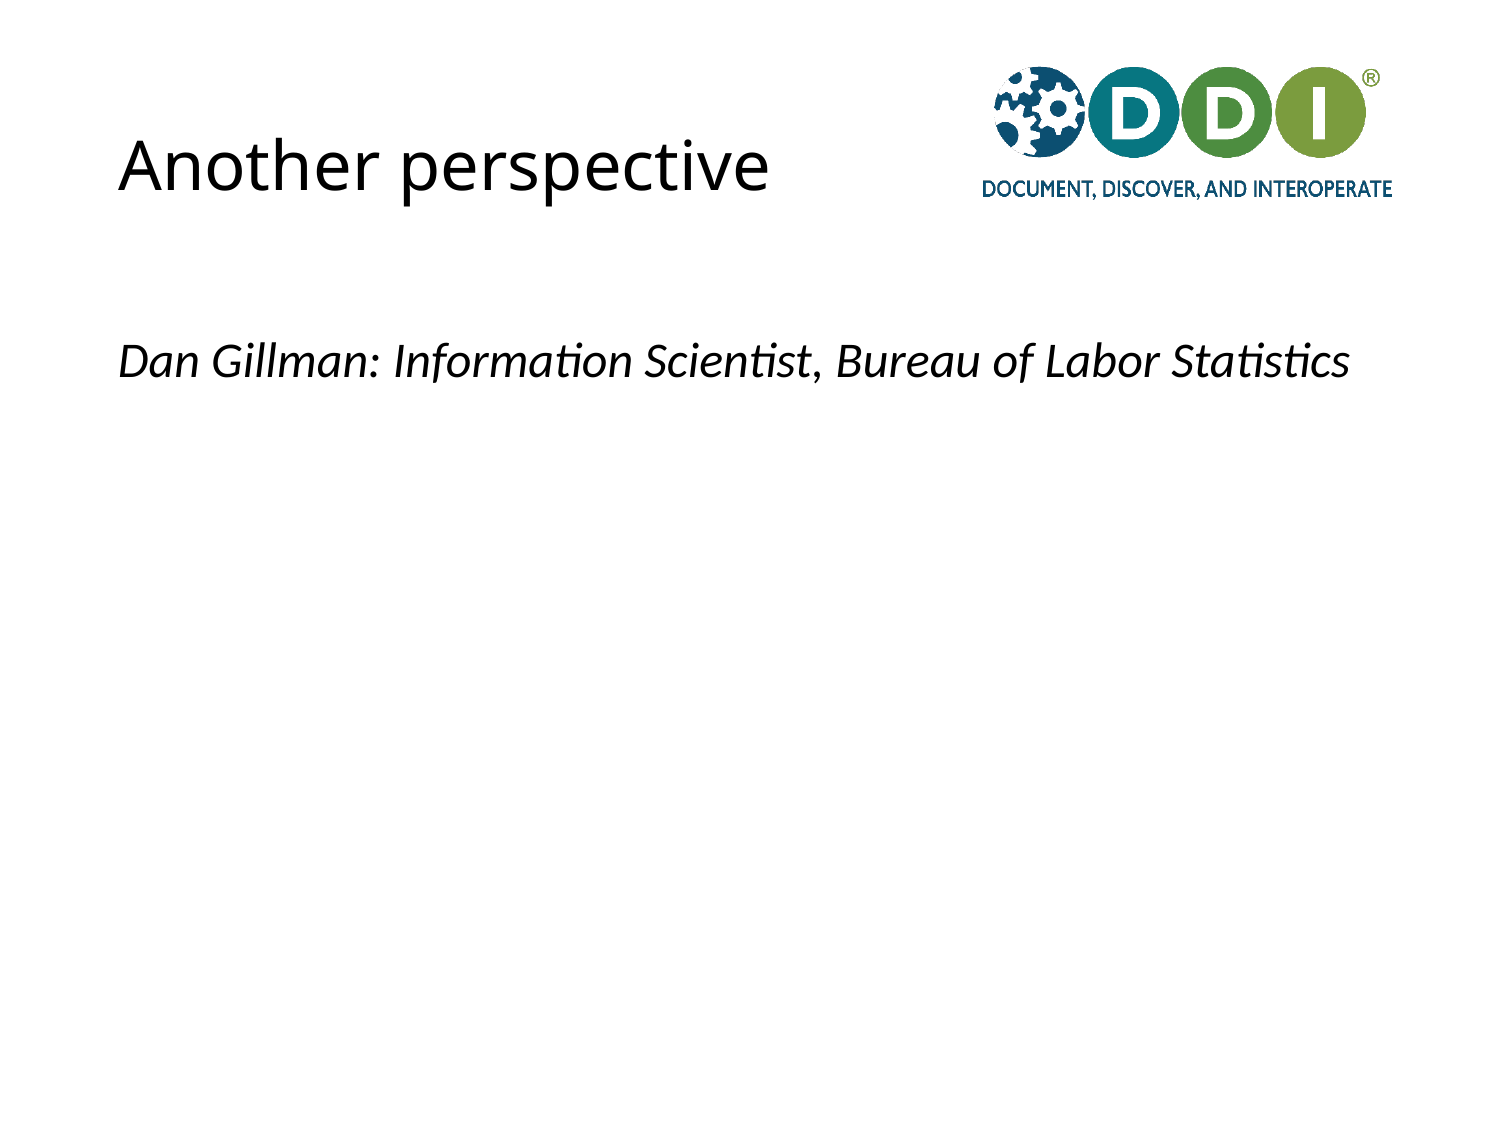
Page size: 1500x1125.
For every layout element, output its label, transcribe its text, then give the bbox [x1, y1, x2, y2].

text_box Dan Gillman: Information Scientist, Bureau of Labor Statistics [103, 320, 1397, 395]
title Another perspective [103, 59, 1397, 278]
